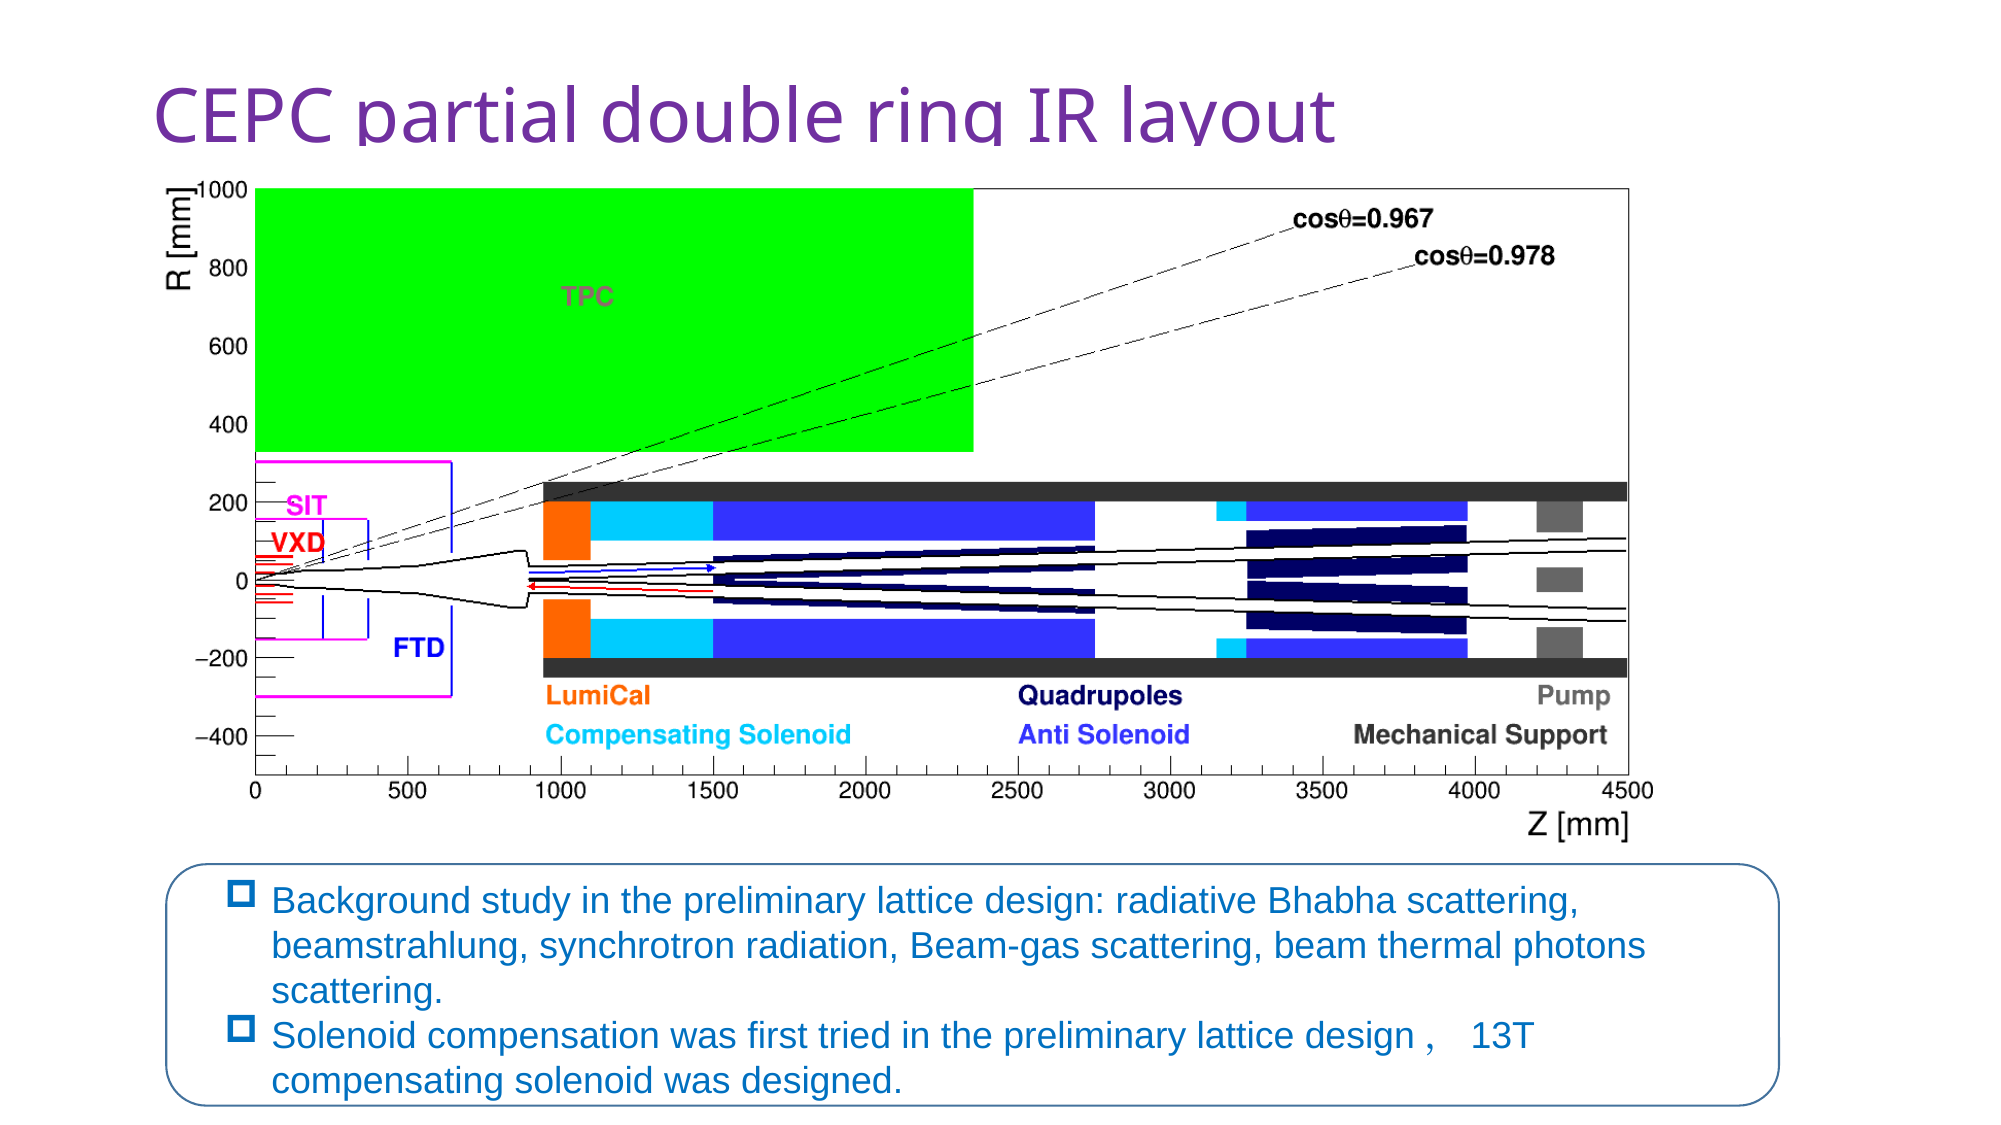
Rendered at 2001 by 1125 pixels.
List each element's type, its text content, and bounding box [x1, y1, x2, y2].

picture [148, 146, 1690, 861]
title CEPC partial double ring IR layout [137, 24, 1700, 213]
text_box [165, 863, 1781, 1107]
